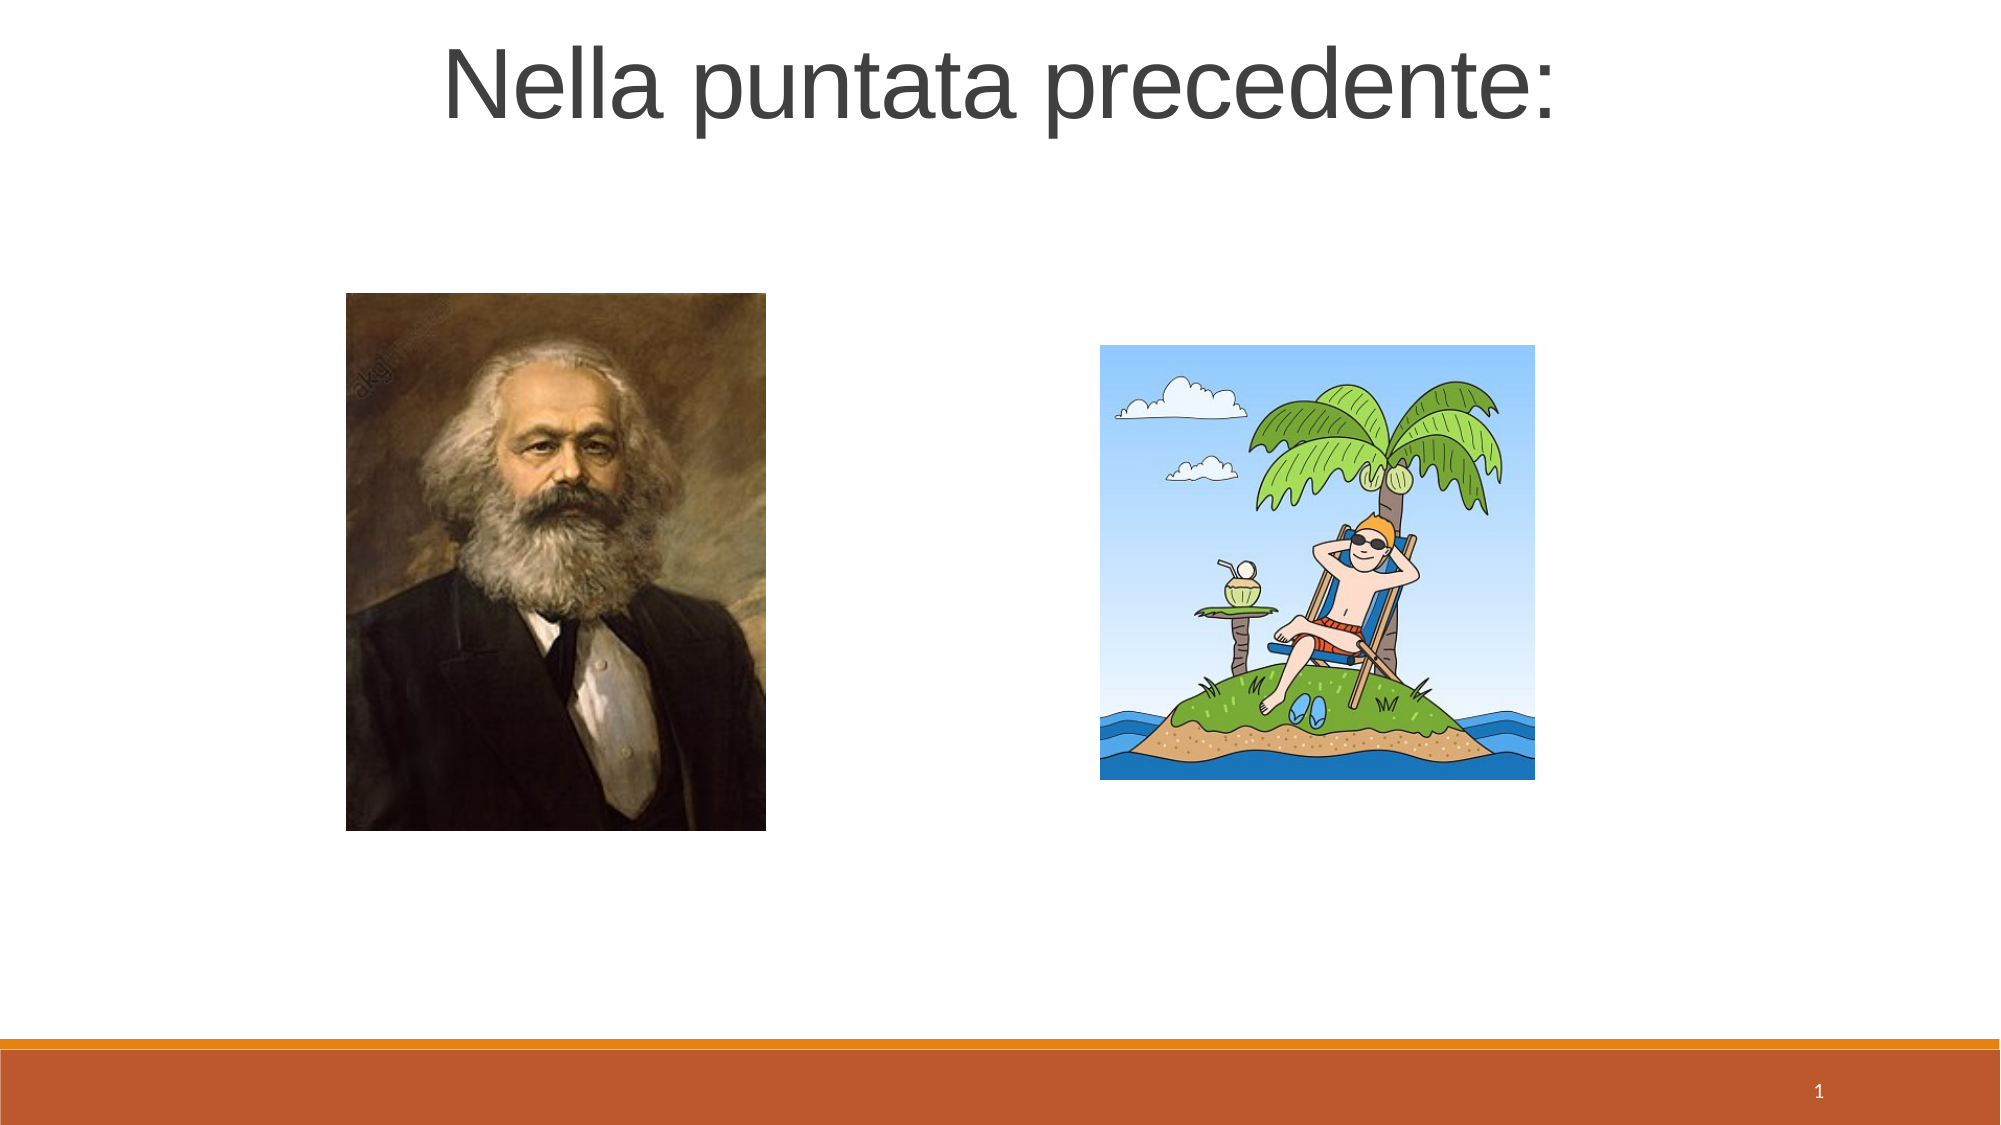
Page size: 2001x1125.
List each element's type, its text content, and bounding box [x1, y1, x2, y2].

picture [345, 293, 766, 832]
picture [1100, 345, 1535, 780]
text_box Nella puntata precedente: [174, 30, 1825, 170]
slide_number 1 [1624, 1059, 1840, 1120]
